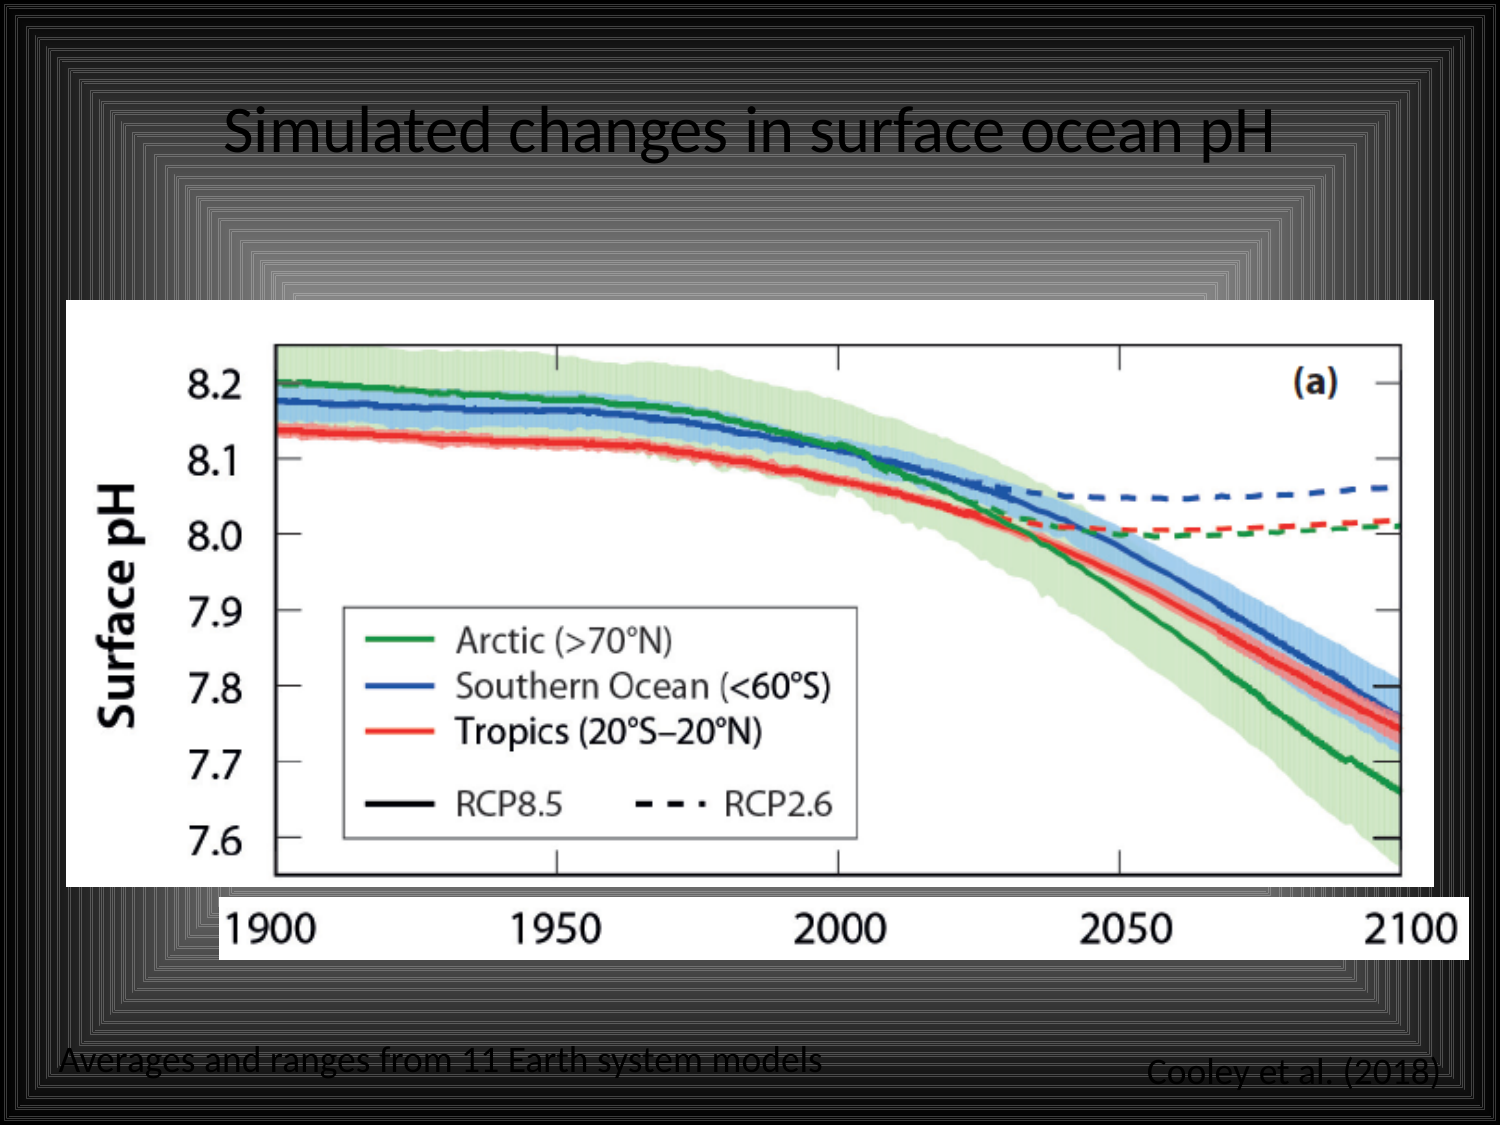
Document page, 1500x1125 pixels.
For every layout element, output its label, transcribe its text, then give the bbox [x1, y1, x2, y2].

text_box Cooley et al. (2018) [1132, 1039, 1457, 1100]
picture [219, 897, 1469, 960]
text_box Averages and ranges from 11 Earth system models [43, 1027, 839, 1088]
title Simulated changes in surface ocean pH [103, 59, 1397, 193]
picture [65, 299, 1434, 887]
